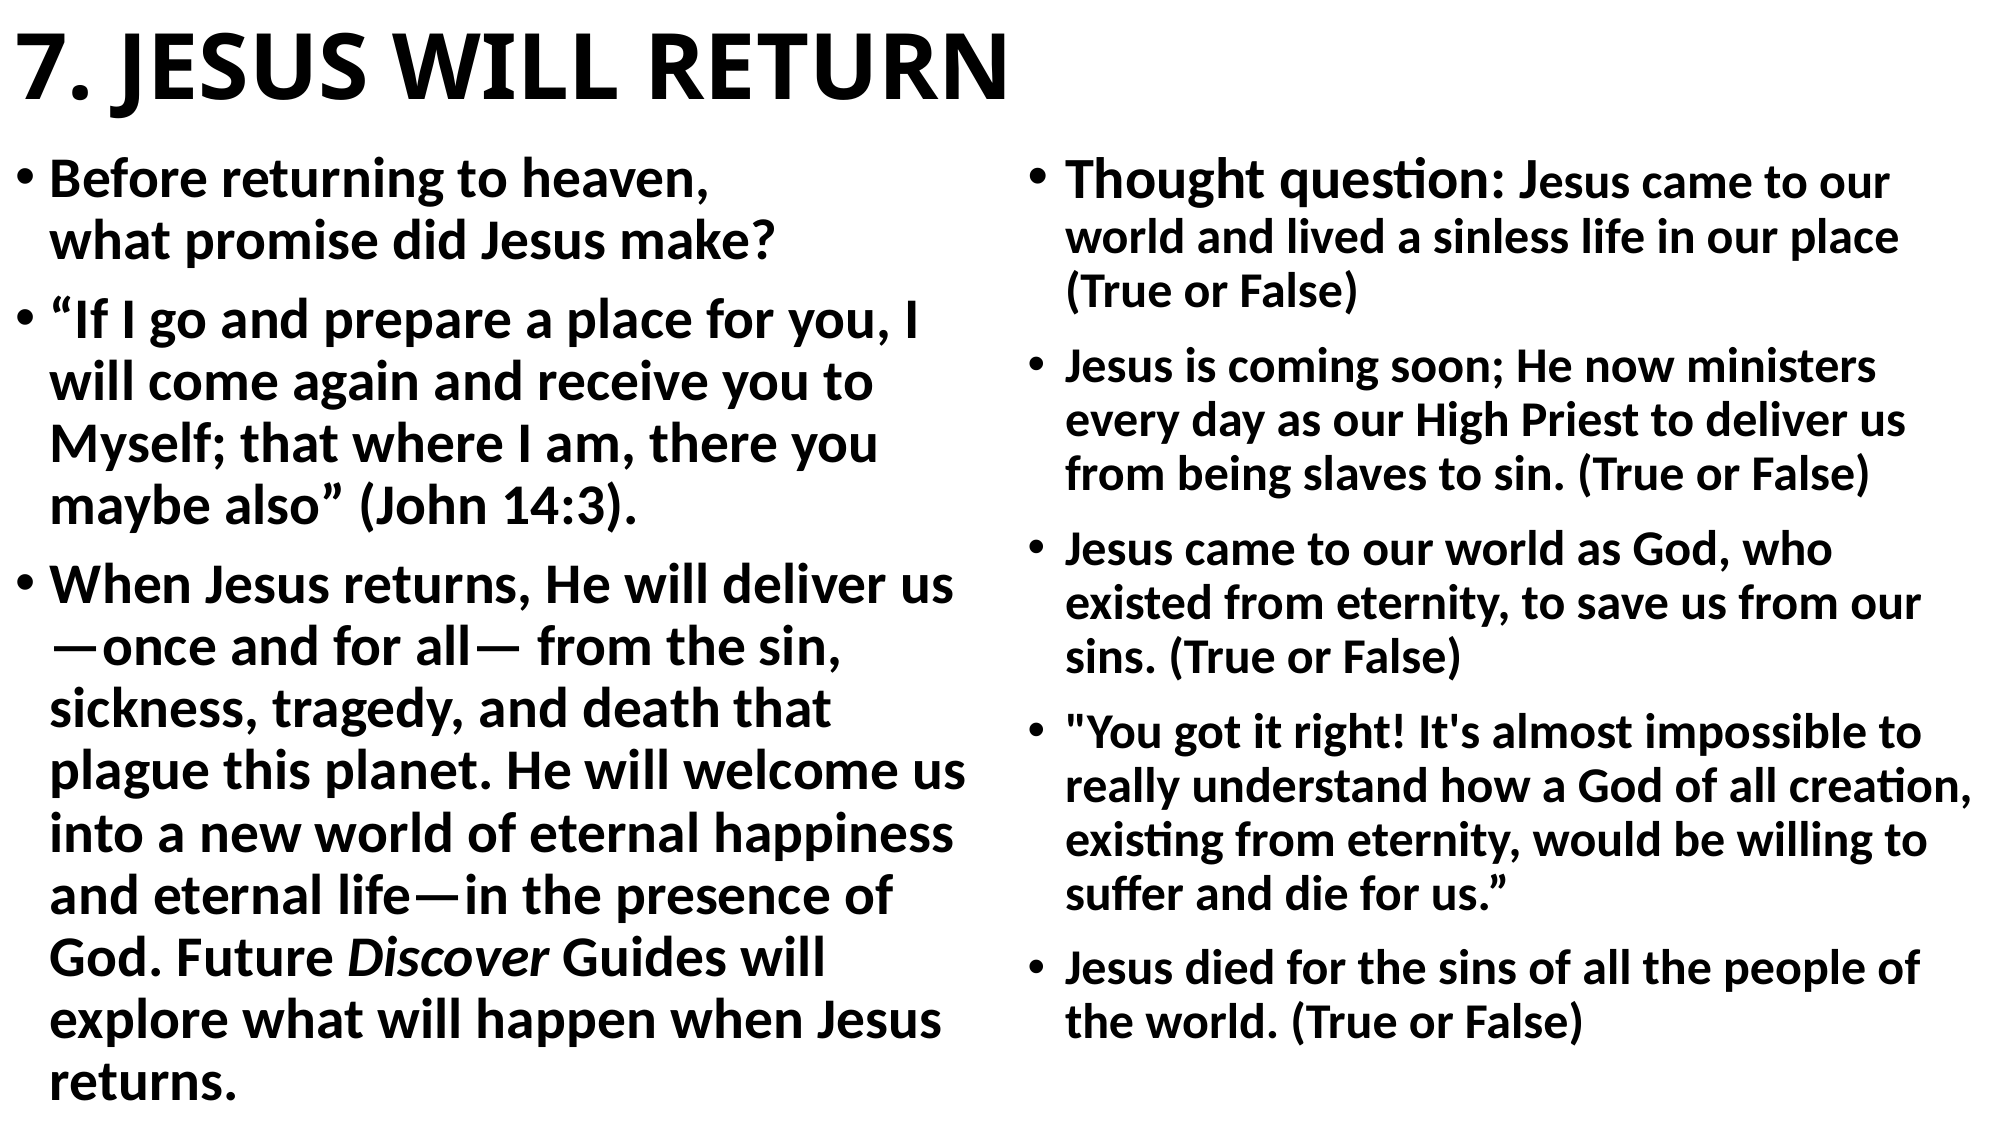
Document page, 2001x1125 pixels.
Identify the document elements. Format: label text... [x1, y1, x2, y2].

title 7. JESUS WILL RETURN [0, 0, 2000, 140]
list Thought question: Jesus came to our world and lived a sinless life in our place (True or False) Jesus is coming soon; He now ministers every day as our High Priest to deliver us from being slaves to sin. (True or False) Jesus came to our world as God, who existed from eternity, to save us from our sins. (True or False) "You got it right! It's almost impossible to really understand how a God of all creation, existing from eternity, would be willing to suffer and die for us.” Jesus died for the sins of all the people of the world. (True or False) [1012, 140, 2000, 1125]
list Before returning to heaven, what promise did Jesus make? “If I go and prepare a place for you, I will come again and receive you to Myself; that where I am, there you maybe also” (John 14:3). When Jesus returns, He will deliver us—once and for all— from the sin, sickness, tragedy, and death that plague this planet. He will welcome us into a new world of eternal happiness and eternal life—in the presence of God. Future Discover Guides will explore what will happen when Jesus returns. [0, 140, 1012, 1125]
